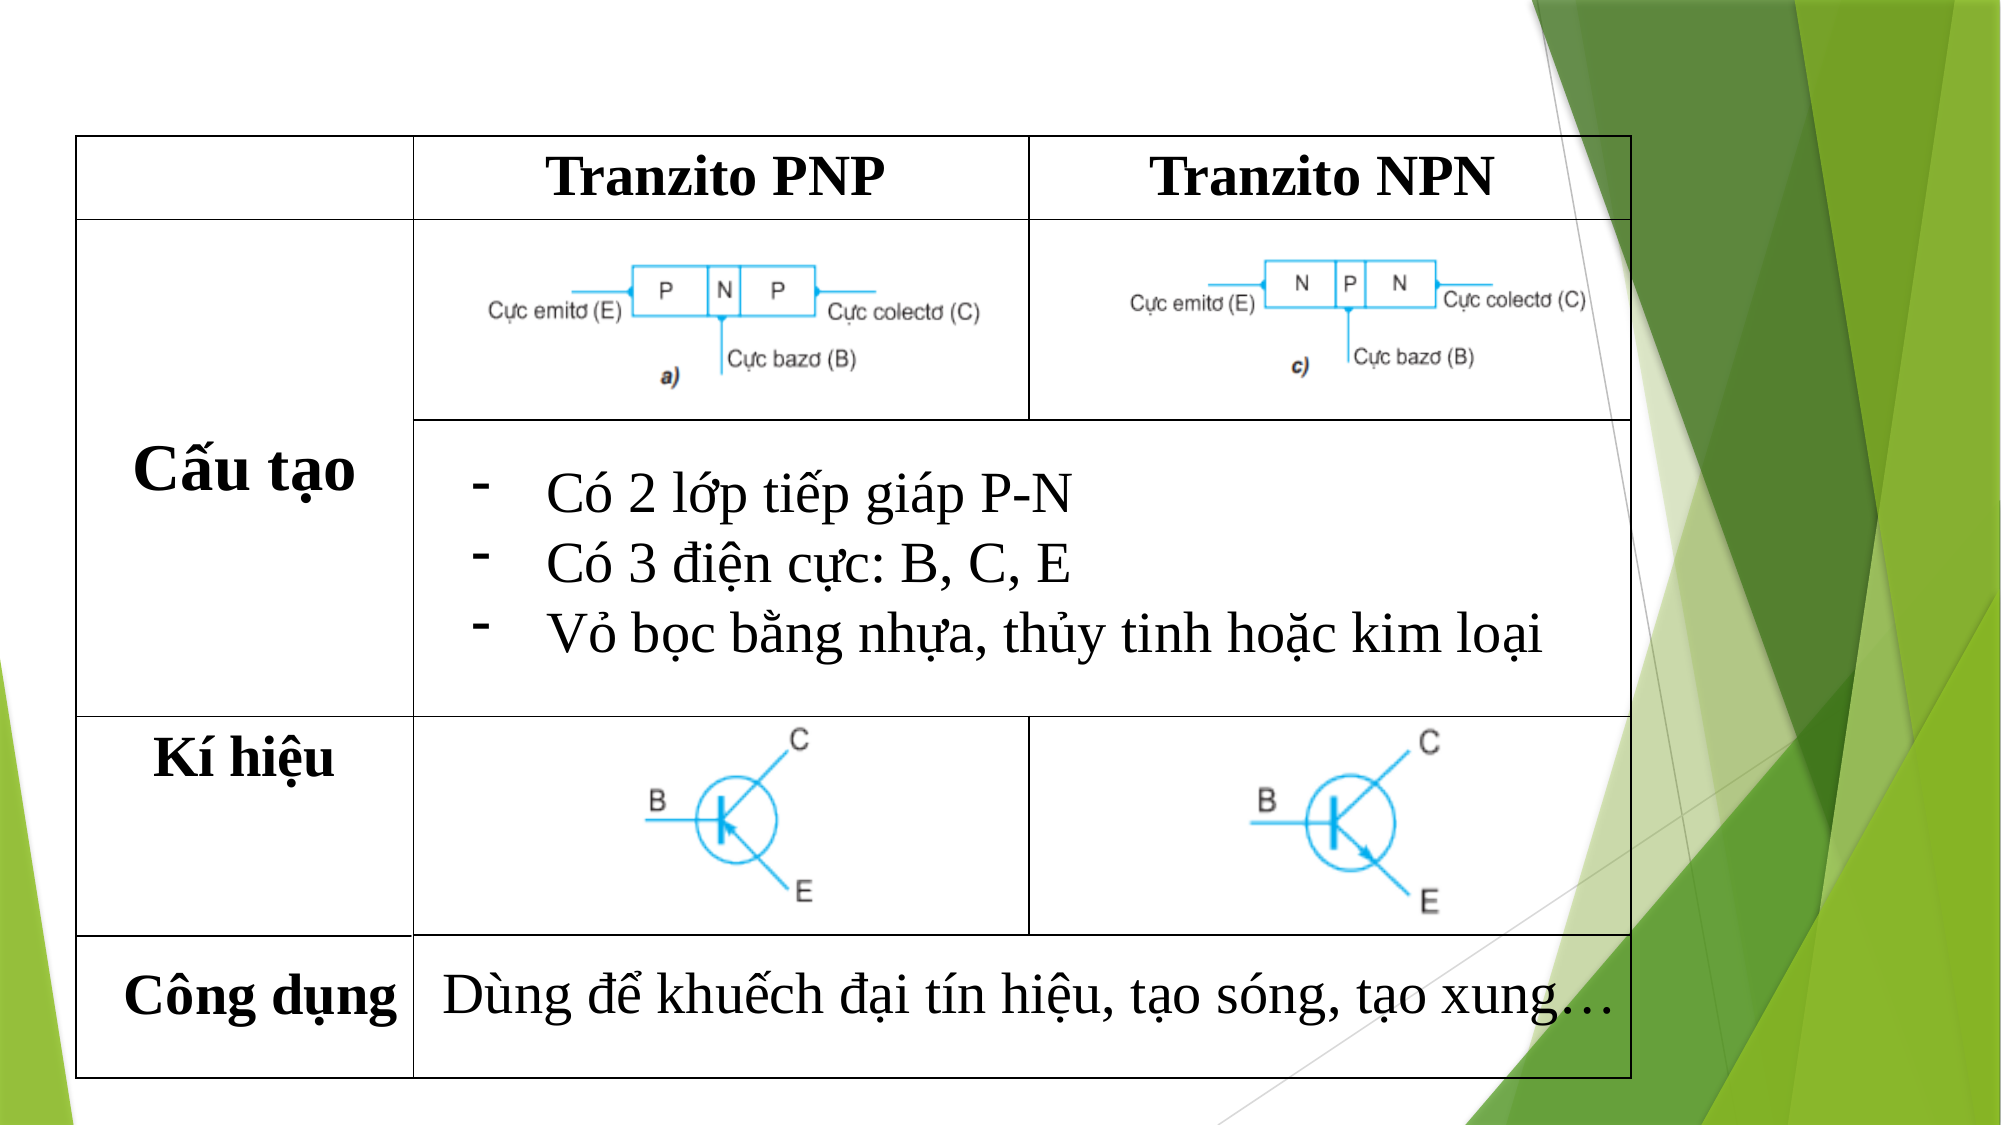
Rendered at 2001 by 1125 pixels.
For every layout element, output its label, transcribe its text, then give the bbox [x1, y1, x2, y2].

table_cell Cấu tạo [77, 220, 413, 716]
picture [1116, 210, 1610, 393]
text_box Có 2 lớp tiếp giáp P-N Có 3 điện cực: B, C, E Vỏ bọc bằng nhựa, thủy tinh hoặc kim loại [456, 447, 1609, 672]
picture [1215, 705, 1469, 935]
table_header [77, 137, 413, 219]
table_cell [1475, 717, 1630, 934]
table_header Tranzito PNP [414, 137, 1028, 219]
picture [473, 241, 1001, 402]
text_box Dùng để khuếch đại tín hiệu, tạo sóng, tạo xung… [428, 948, 1639, 1033]
table_cell [1030, 220, 1630, 419]
table_cell [414, 220, 1028, 419]
table_cell [1030, 717, 1210, 934]
picture [632, 720, 863, 939]
text_box Công dụng [109, 948, 429, 1034]
table_cell [414, 421, 1630, 716]
table_cell [414, 1033, 1630, 1077]
table_cell [414, 936, 1630, 948]
table_cell Kí hiệu [77, 717, 413, 940]
table_cell [414, 717, 1028, 934]
table_header Tranzito NPN [1030, 137, 1630, 219]
table_cell Kí hiệu [77, 941, 413, 1077]
